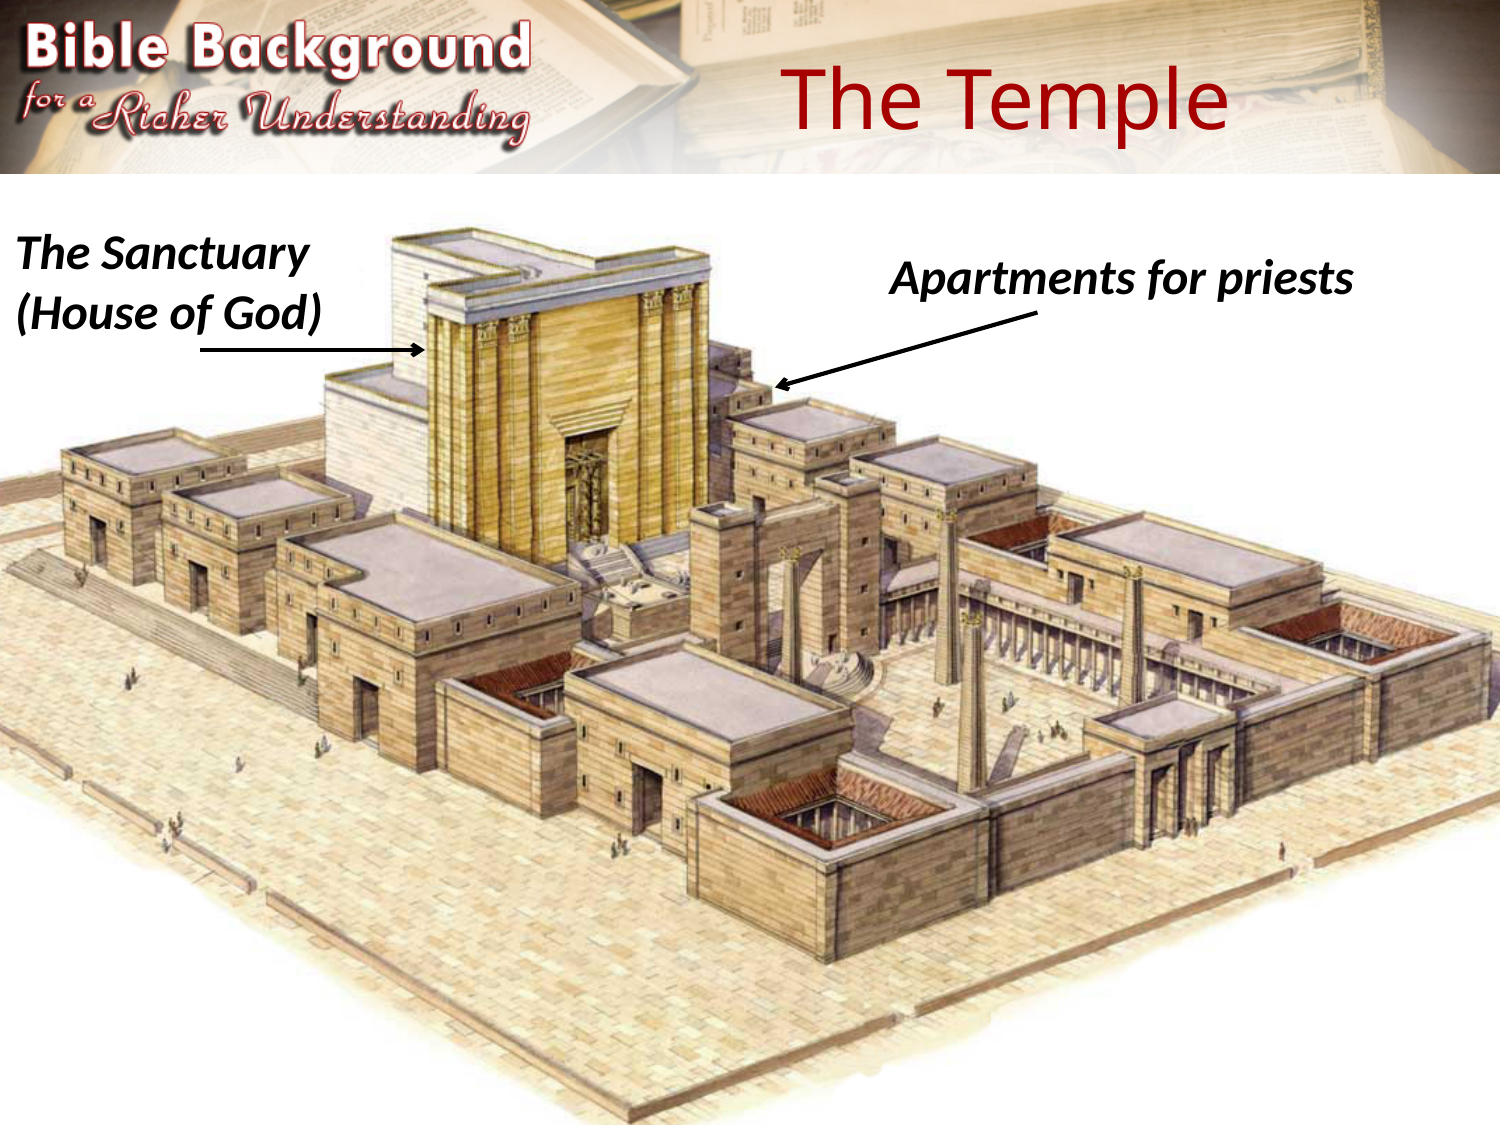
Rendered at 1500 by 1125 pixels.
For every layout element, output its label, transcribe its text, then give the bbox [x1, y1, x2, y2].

picture [0, 0, 1500, 1125]
title The Temple [512, 50, 1500, 143]
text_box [774, 312, 1038, 388]
